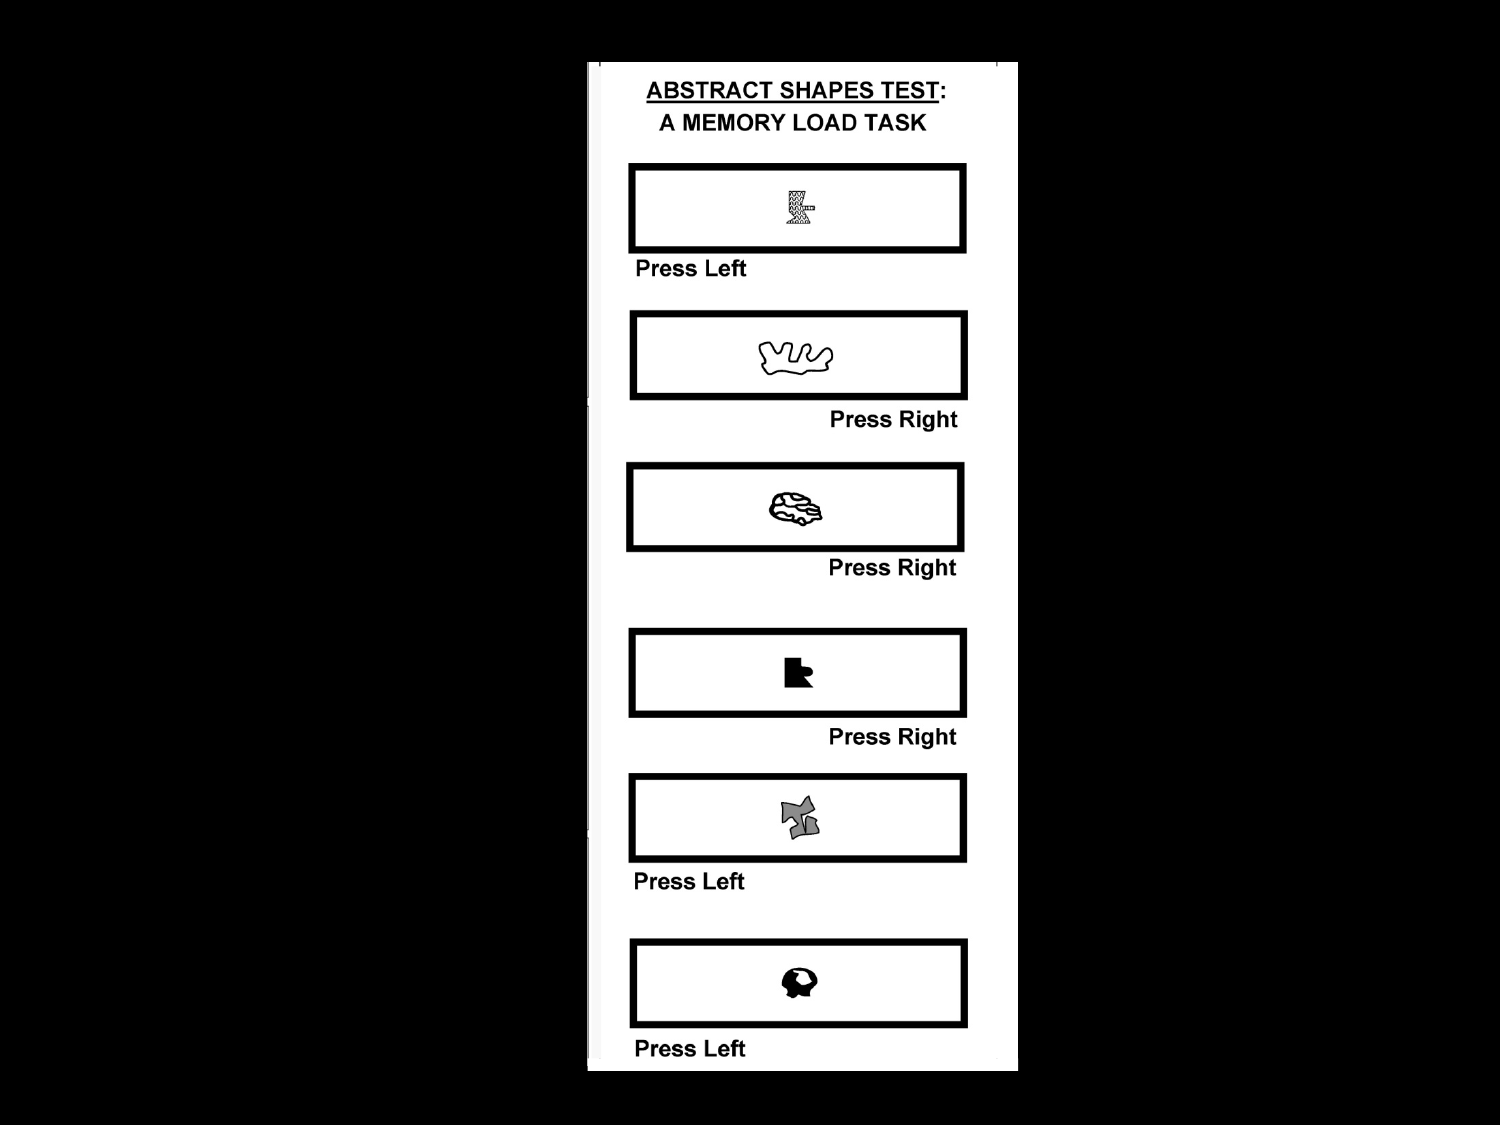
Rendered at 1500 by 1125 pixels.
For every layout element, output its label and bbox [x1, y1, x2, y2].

list [587, 62, 1019, 1066]
